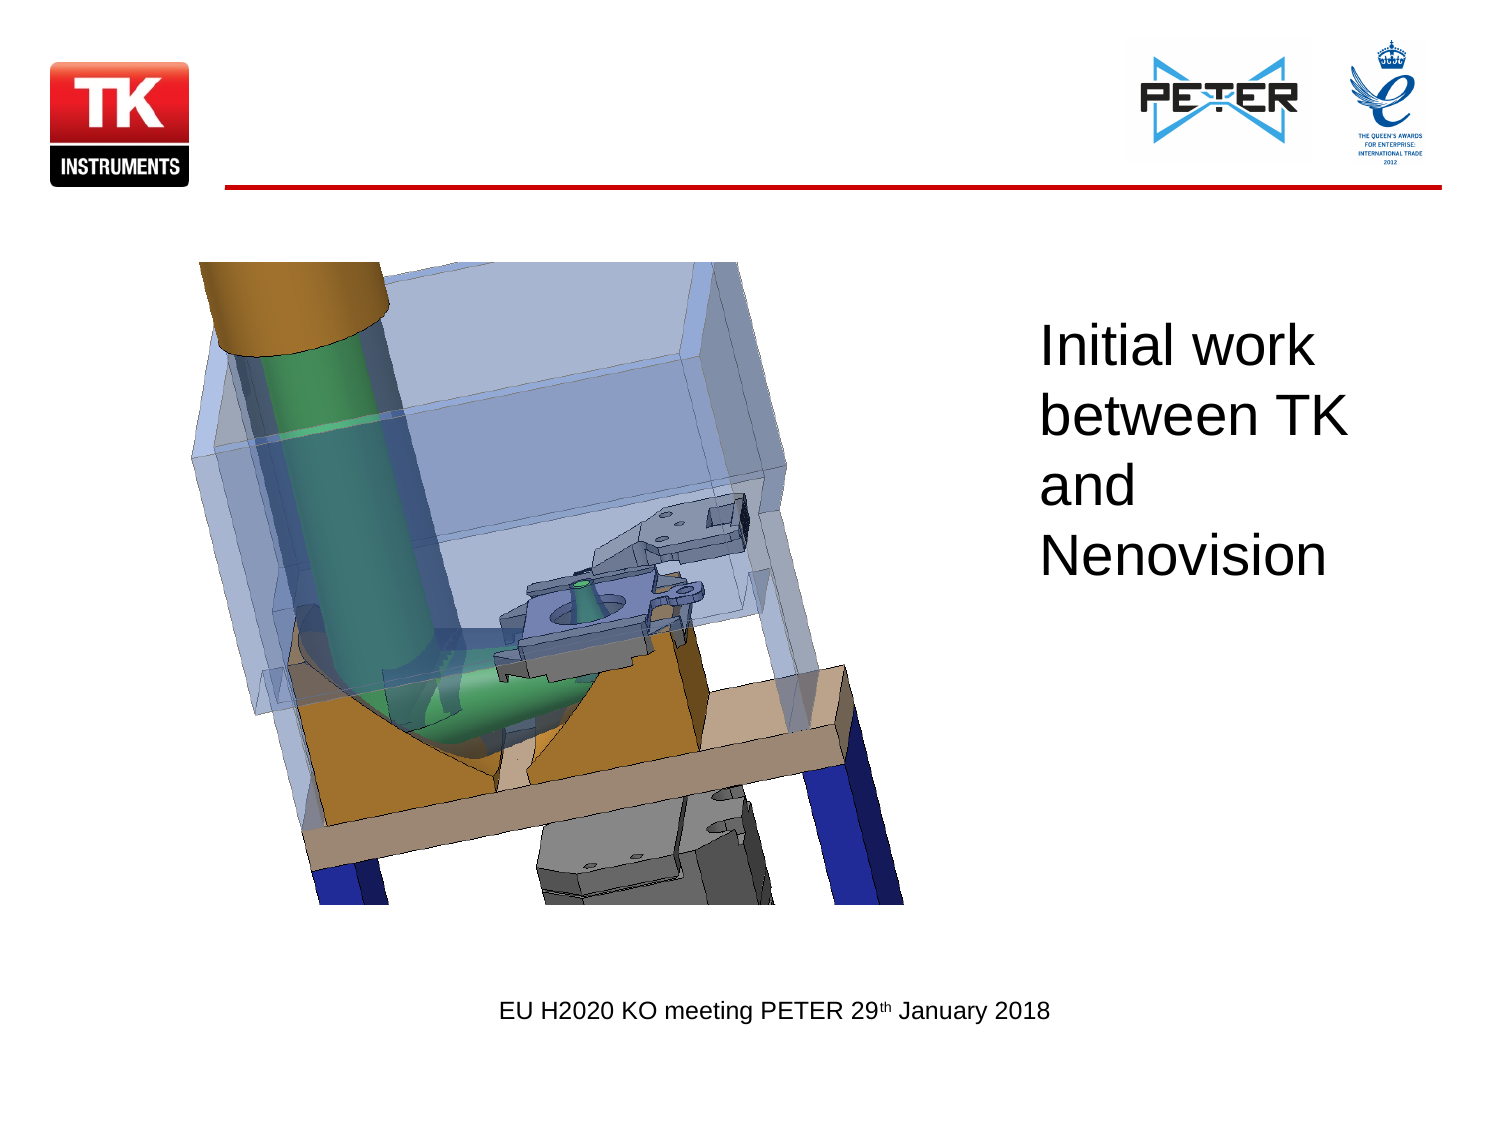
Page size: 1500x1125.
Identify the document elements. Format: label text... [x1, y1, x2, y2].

text_box Initial work between TK and Nenovision [1025, 299, 1438, 735]
picture [62, 262, 951, 905]
picture [50, 62, 189, 187]
picture [1350, 40, 1426, 165]
picture [1125, 37, 1313, 163]
